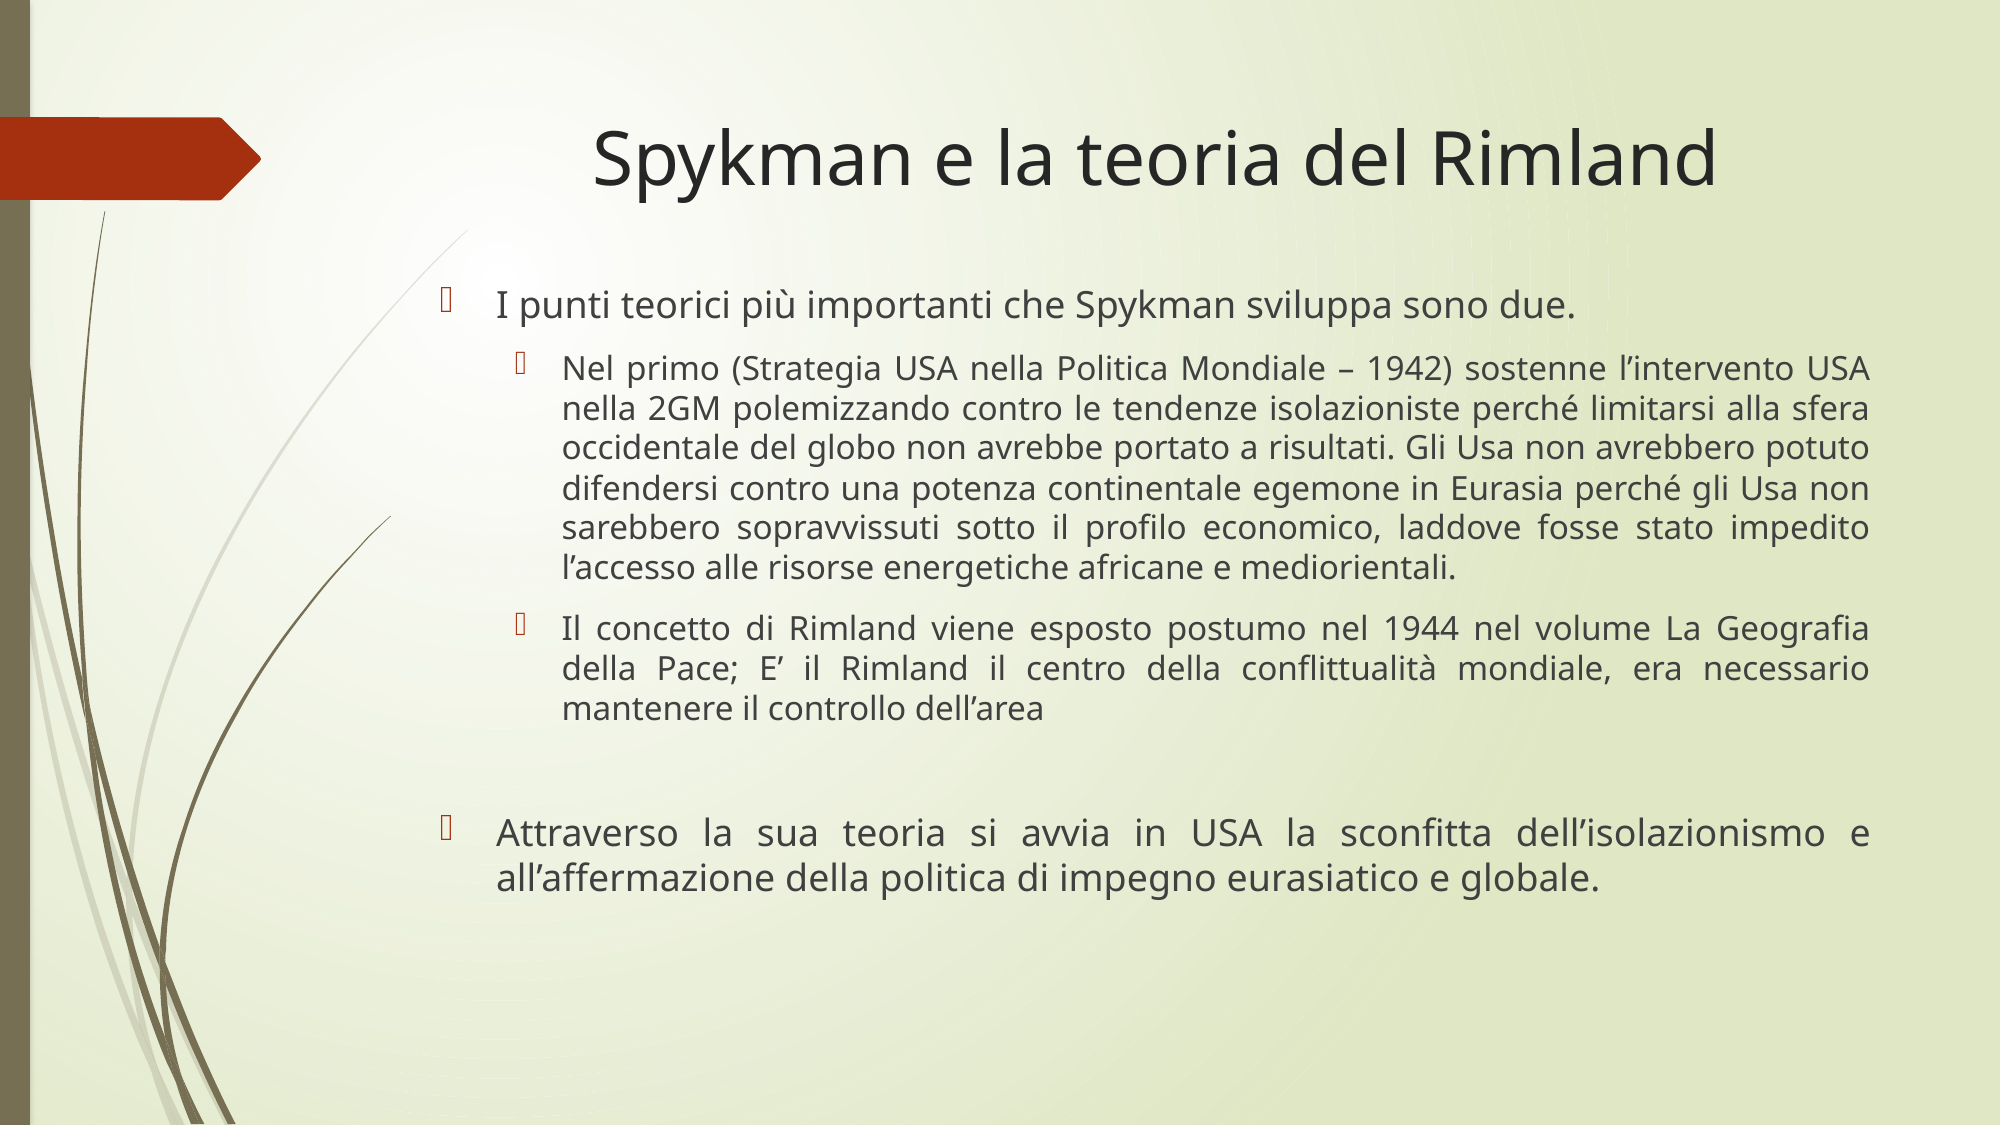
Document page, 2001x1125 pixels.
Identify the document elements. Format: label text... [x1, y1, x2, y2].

list I punti teorici più importanti che Spykman sviluppa sono due. Nel primo (Strategia USA nella Politica Mondiale – 1942) sostenne l’intervento USA nella 2GM polemizzando contro le tendenze isolazioniste perché limitarsi alla sfera occidentale del globo non avrebbe portato a risultati. Gli Usa non avrebbero potuto difendersi contro una potenza continentale egemone in Eurasia perché gli Usa non sarebbero sopravvissuti sotto il profilo economico, laddove fosse stato impedito l’accesso alle risorse energetiche africane e mediorientali. Il concetto di Rimland viene esposto postumo nel 1944 nel volume La Geografia della Pace; E’ il Rimland il centro della conflittualità mondiale, era necessario mantenere il controllo dell’area Attraverso la sua teoria si avvia in USA la sconfitta dell’isolazionismo e all’affermazione della politica di impegno eurasiatico e globale. [424, 273, 1888, 970]
title Spykman e la teoria del Rimland [425, 102, 1888, 273]
